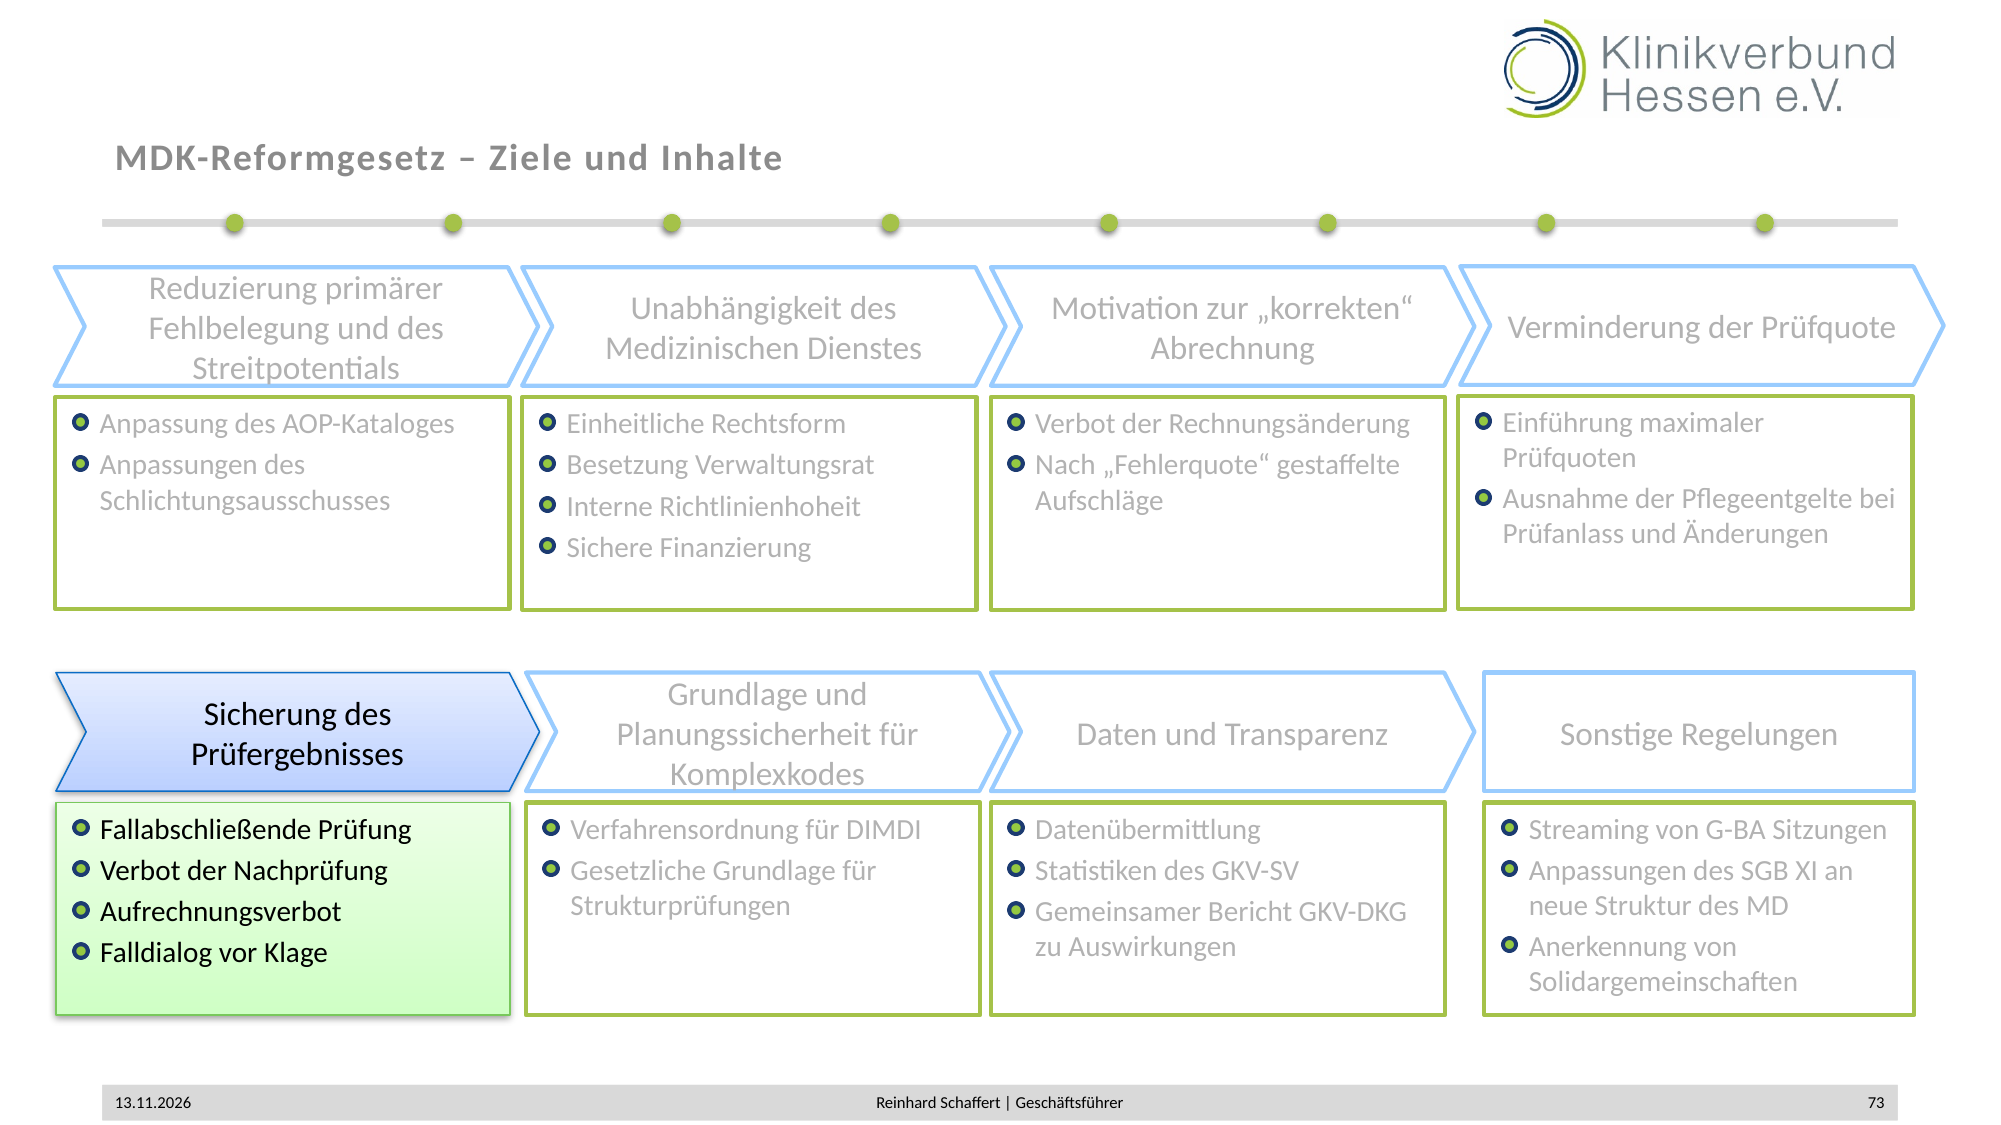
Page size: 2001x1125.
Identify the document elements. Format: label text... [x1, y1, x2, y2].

picture [1005, 899, 1027, 921]
text_box Reduzierung primärer Fehlbelegung und des Streitpotentials [52, 265, 541, 388]
picture [1473, 487, 1494, 508]
picture [1005, 858, 1027, 879]
text_box Daten und Transparenz [989, 670, 1477, 794]
text_box Fallabschließende Prüfung Verbot der Nachprüfung Aufrechnungsverbot Falldialog vor Klage [55, 802, 511, 1016]
picture [540, 817, 562, 838]
text_box Sicherung des Prüfergebnisses [55, 671, 541, 792]
text_box Sonstige Regelungen [1482, 670, 1916, 793]
footer Reinhard Schaffert | Geschäftsführer [683, 1085, 1317, 1118]
text_box Grundlage und Planungssicherheit für Komplexkodes [524, 670, 1012, 794]
picture [1499, 858, 1520, 879]
picture [70, 858, 92, 879]
picture [70, 817, 92, 838]
picture [1473, 410, 1494, 432]
picture [537, 494, 558, 515]
picture [1499, 817, 1520, 838]
picture [537, 535, 558, 556]
picture [540, 858, 562, 879]
slide_number 73 [1433, 1085, 1900, 1118]
picture [1005, 453, 1027, 474]
title MDK-Reformgesetz – Ziele und Inhalte [99, 125, 1900, 209]
text_box Einheitliche Rechtsform Besetzung Verwaltungsrat Interne Richtlinienhoheit Sichere Finanzierung [520, 395, 979, 612]
text_box Einführung maximaler Prüfquoten Ausnahme der Pflegeentgelte bei Prüfanlass und Änderungen [1456, 394, 1915, 611]
text_box Anpassung des AOP-Kataloges Anpassungen des Schlichtungsausschusses [53, 395, 512, 611]
picture [1005, 817, 1027, 838]
text_box Verbot der Rechnungsänderung Nach „Fehlerquote“ gestaffelte Aufschläge [989, 395, 1447, 612]
picture [537, 411, 558, 433]
picture [1504, 19, 1900, 118]
text_box Datenübermittlung Statistiken des GKV-SV Gemeinsamer Bericht GKV-DKG zu Auswirkungen [989, 800, 1447, 1017]
picture [70, 899, 92, 921]
picture [537, 453, 558, 474]
picture [70, 411, 91, 433]
text_box Streaming von G-BA Sitzungen Anpassungen des SGB XI an neue Struktur des MD Anerkennung von Solidargemeinschaften [1482, 800, 1916, 1017]
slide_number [99, 1085, 567, 1118]
text_box Unabhängigkeit des Medizinischen Dienstes [520, 265, 1008, 388]
picture [70, 453, 91, 474]
picture [1005, 411, 1027, 433]
text_box Verfahrensordnung für DIMDI Gesetzliche Grundlage für Strukturprüfungen [524, 800, 982, 1017]
picture [1499, 934, 1520, 955]
picture [70, 940, 92, 962]
text_box Verminderung der Prüfquote [1458, 264, 1946, 387]
text_box Motivation zur „korrekten“ Abrechnung [989, 265, 1477, 388]
